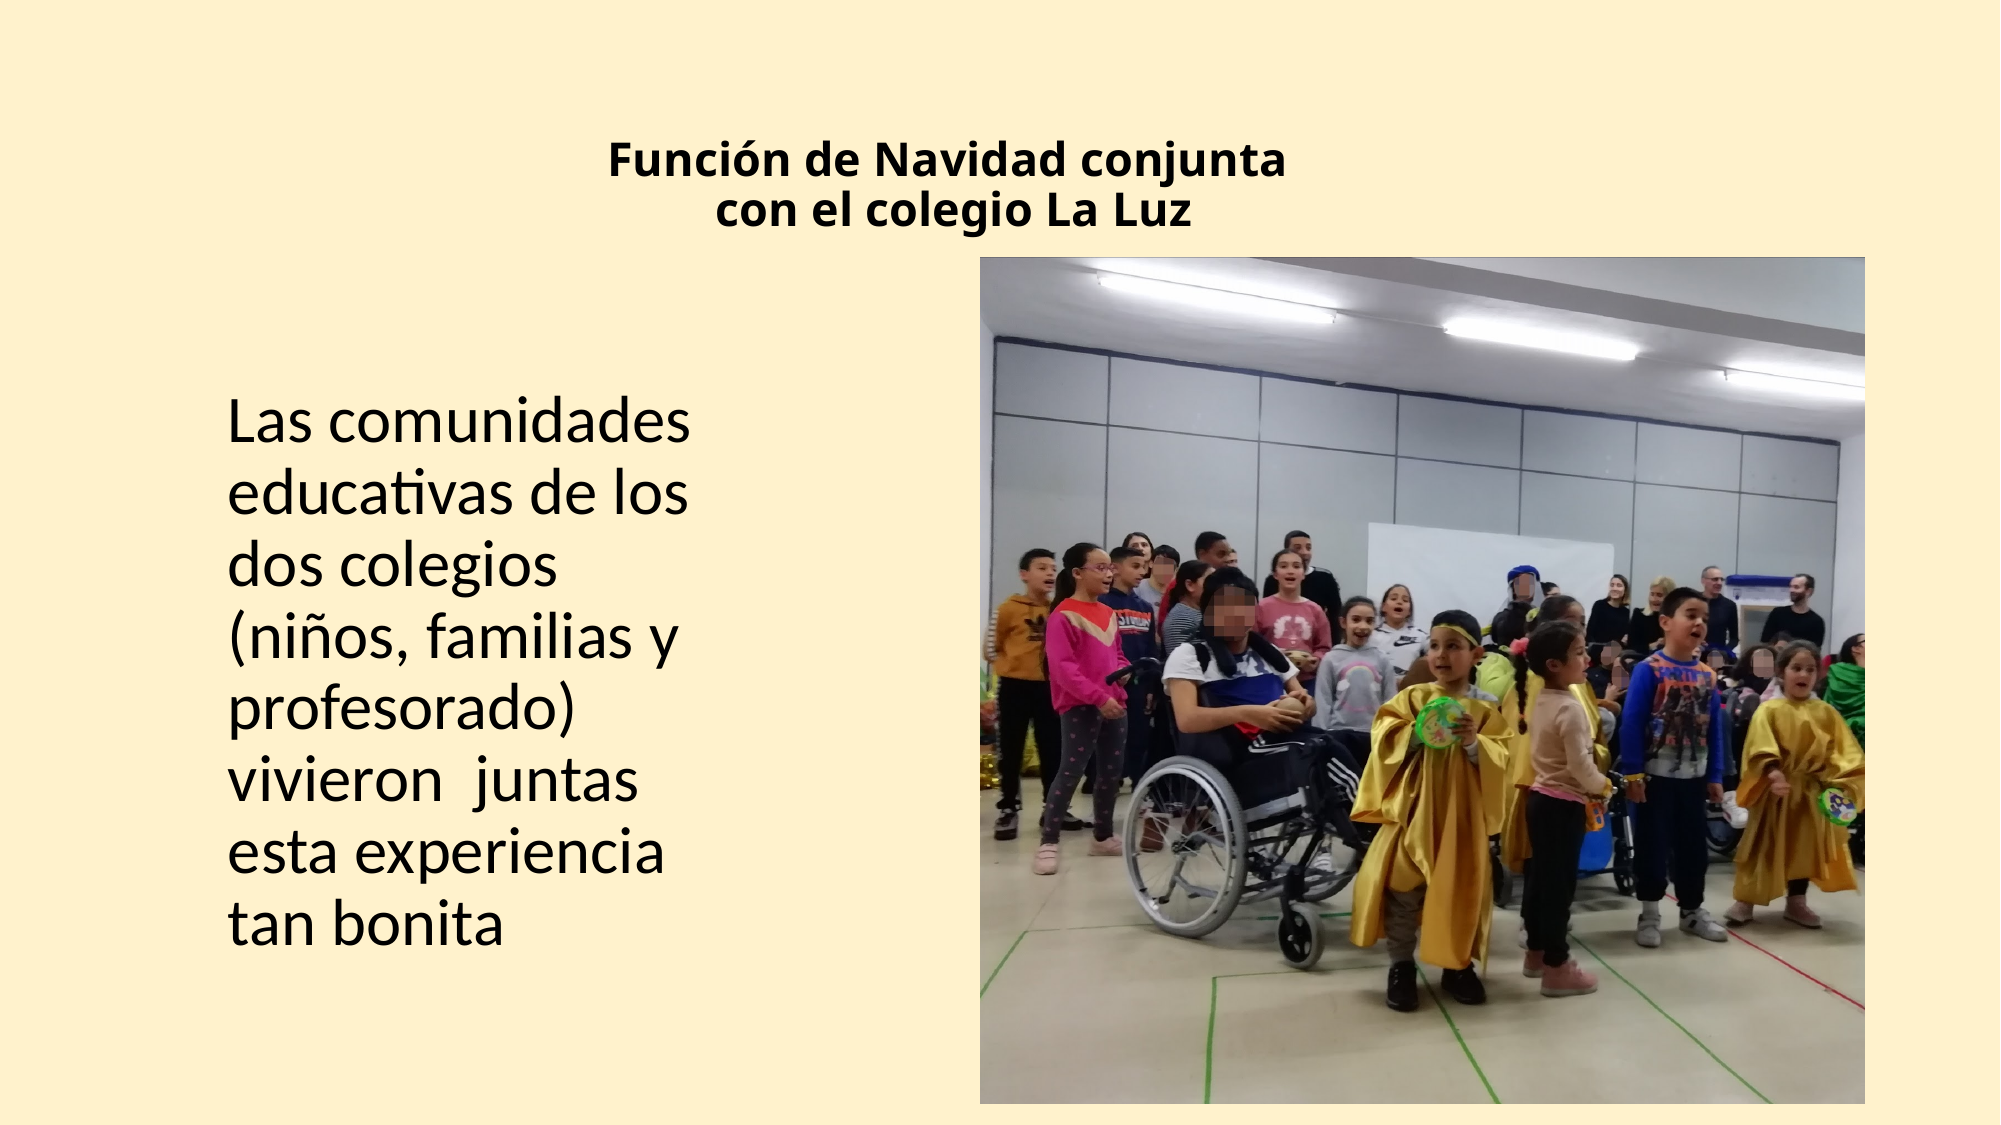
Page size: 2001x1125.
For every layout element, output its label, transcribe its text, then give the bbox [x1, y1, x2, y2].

list Las comunidades educativas de los dos colegios (niños, familias y profesorado) vivieron juntas esta experiencia tan bonita [212, 377, 712, 1047]
title Función de Navidad conjunta con el colegio La Luz [85, 128, 1811, 346]
picture [979, 257, 1865, 1104]
